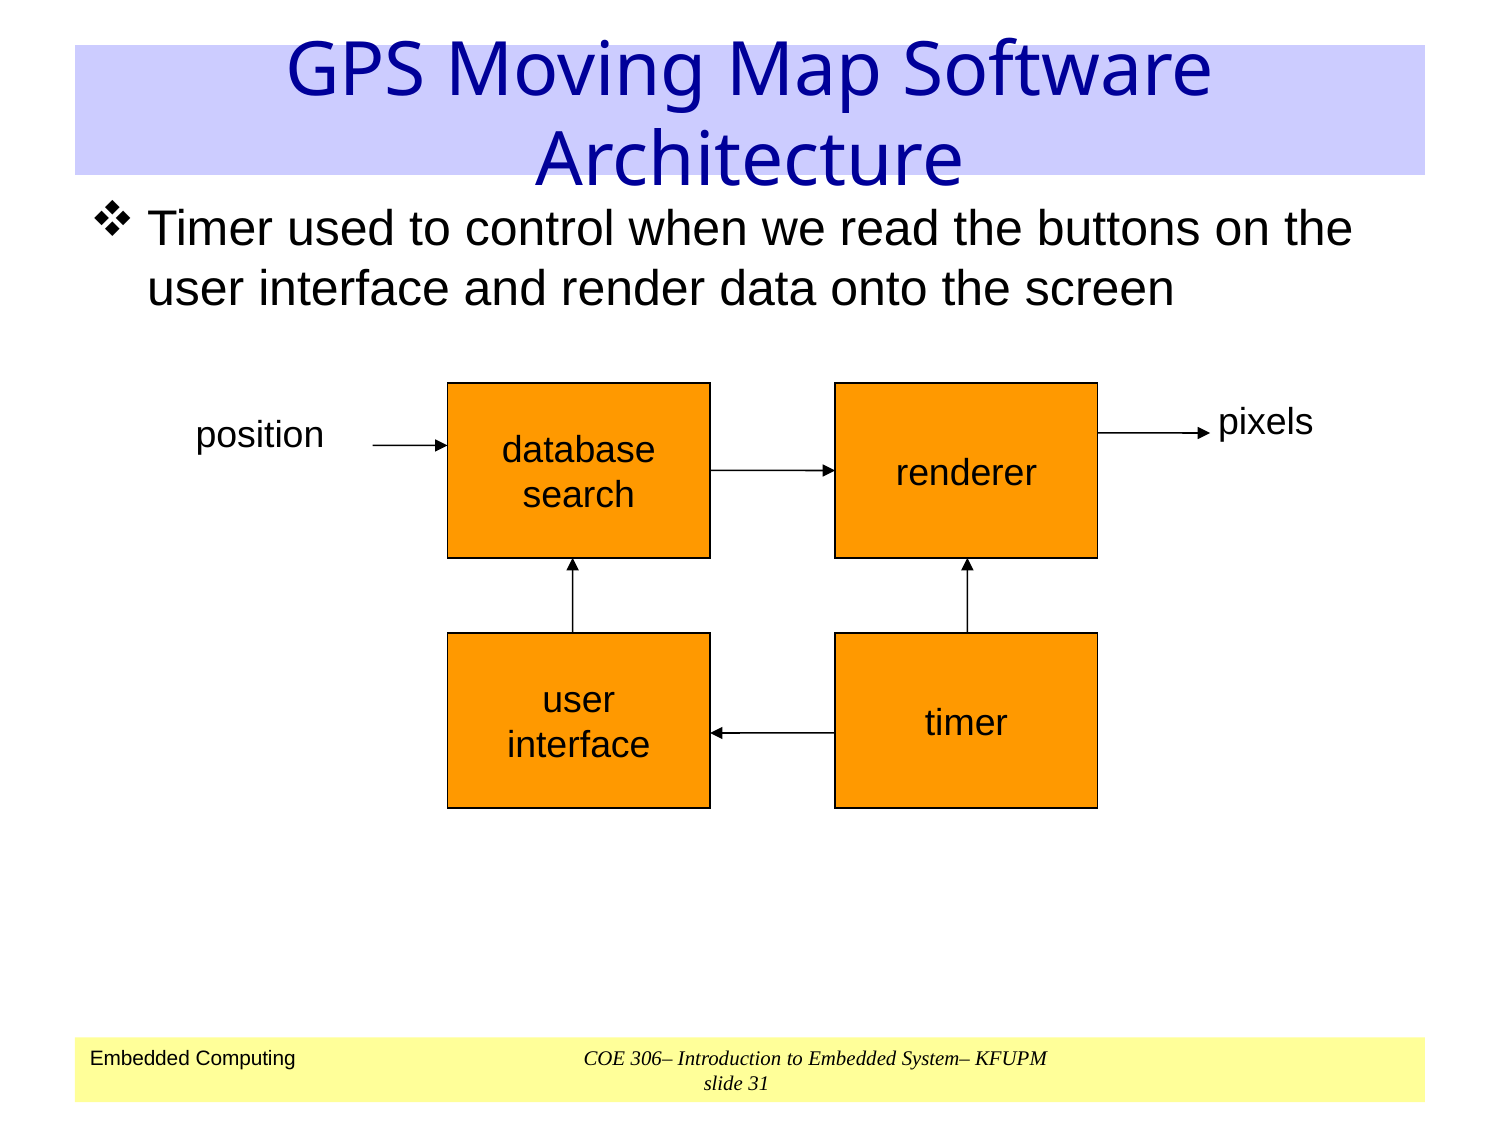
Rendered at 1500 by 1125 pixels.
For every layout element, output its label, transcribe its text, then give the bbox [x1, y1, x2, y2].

text_box renderer [835, 382, 1098, 558]
text_box [710, 464, 836, 477]
text_box [372, 439, 448, 452]
title GPS Moving Map Software Architecture [75, 45, 1425, 175]
text_box [961, 557, 974, 633]
text_box database search [447, 382, 711, 558]
list Timer used to control when we read the buttons on the user interface and render data onto the screen [75, 187, 1425, 1032]
text_box [1097, 426, 1211, 440]
text_box pixels [1203, 389, 1329, 450]
text_box [566, 557, 579, 633]
text_box user interface [447, 632, 711, 808]
text_box position [180, 402, 339, 462]
text_box timer [835, 632, 1098, 808]
text_box [710, 726, 836, 740]
